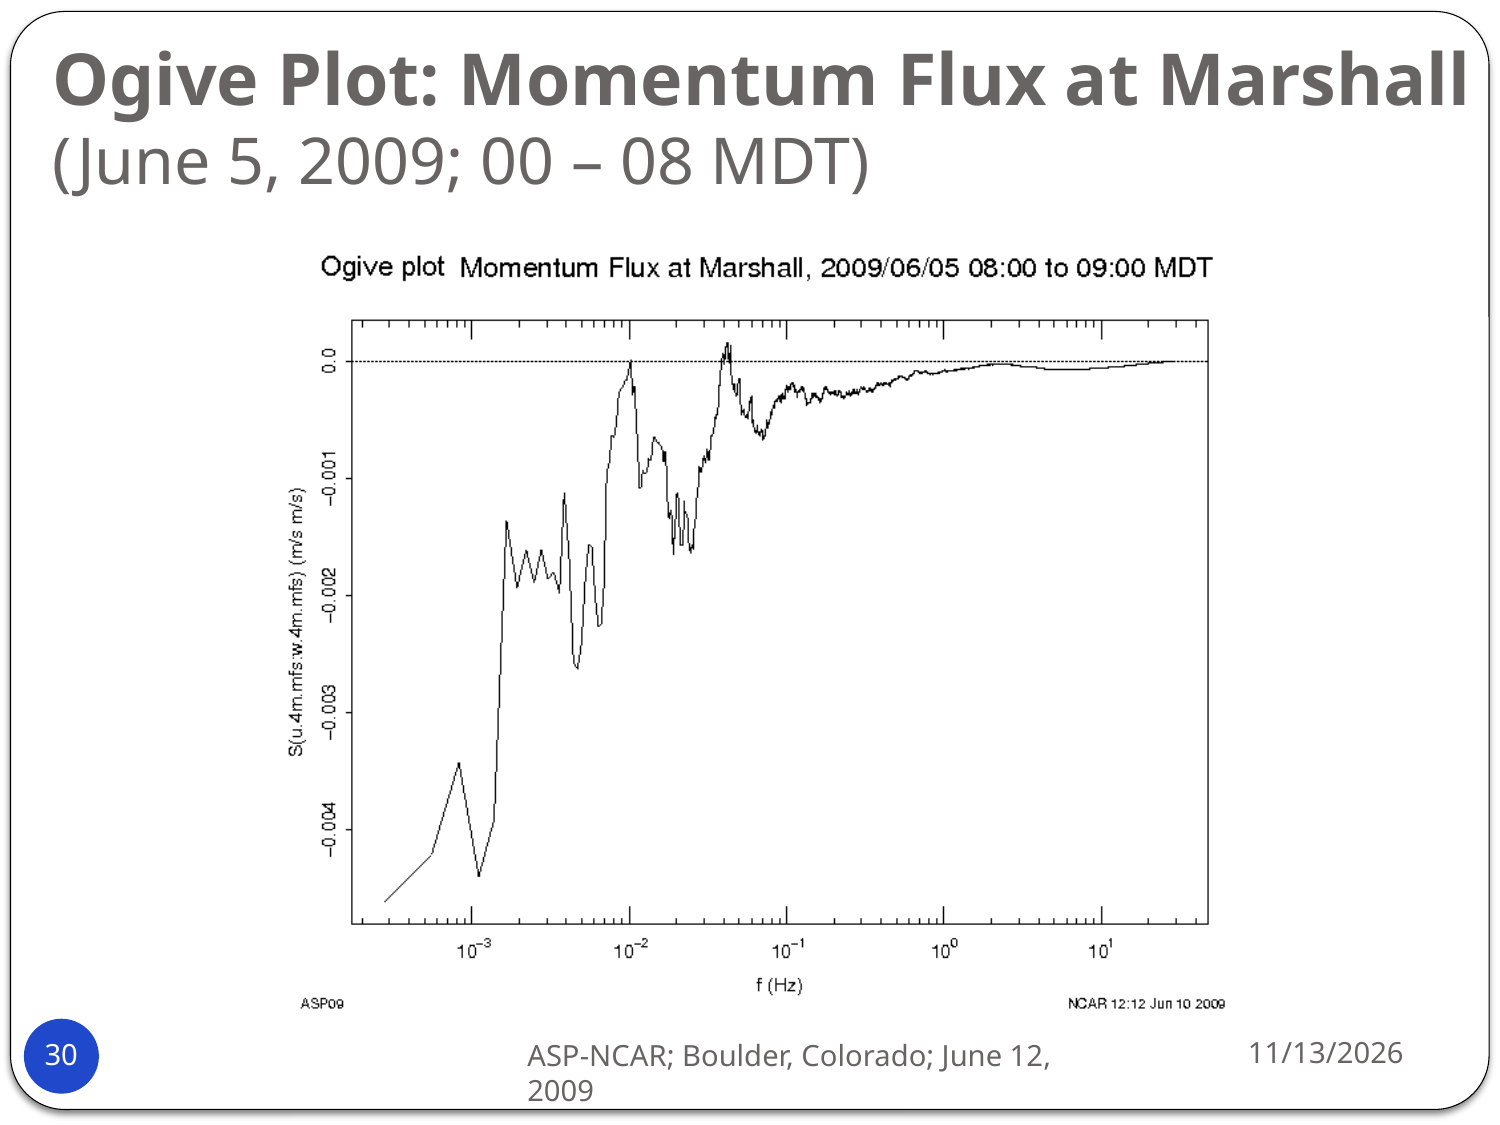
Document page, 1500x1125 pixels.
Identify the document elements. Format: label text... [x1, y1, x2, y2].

slide_number 30 [23, 1018, 99, 1094]
title Ogive Plot: Momentum Flux at Marshall (June 5, 2009; 00 – 08 MDT) [37, 24, 1500, 213]
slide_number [1088, 1015, 1419, 1094]
footer ASP-NCAR; Boulder, Colorado; June 12, 2009 [512, 1047, 1088, 1103]
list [237, 224, 1290, 1038]
